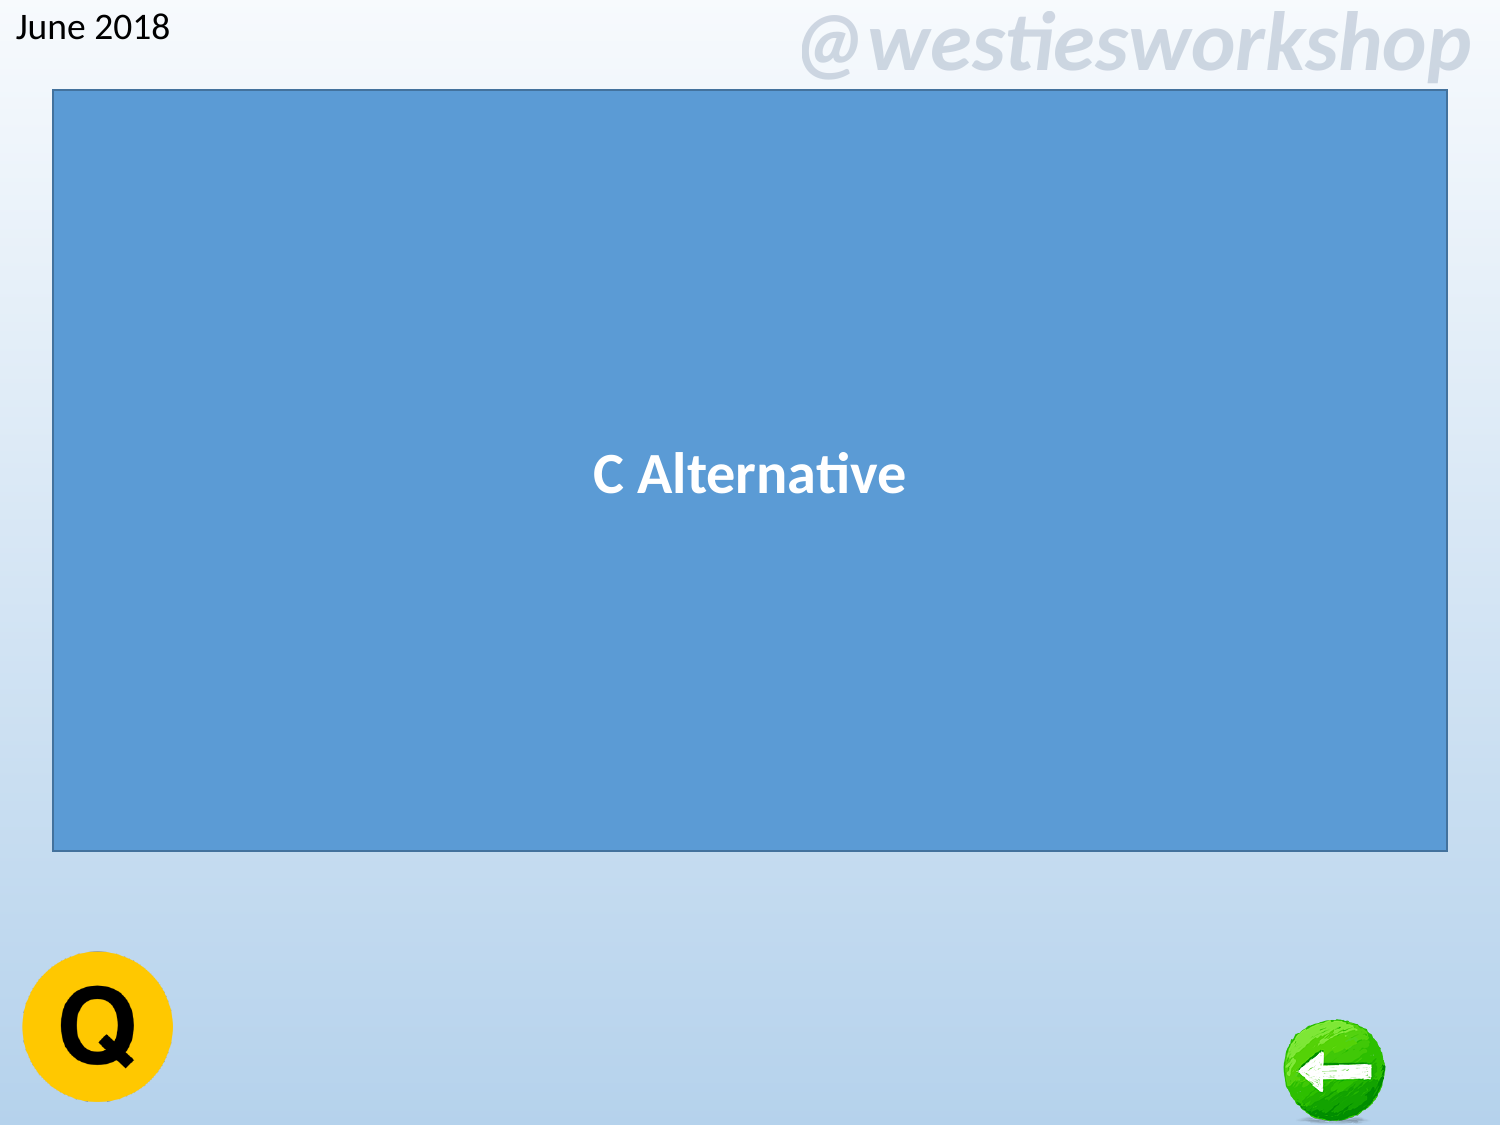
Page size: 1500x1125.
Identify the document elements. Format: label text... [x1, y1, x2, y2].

text_box June 2018 [1, 0, 186, 55]
picture [1281, 1019, 1387, 1125]
picture [53, 125, 1447, 852]
text_box C Alternative [52, 89, 1448, 852]
picture [0, 928, 197, 1125]
